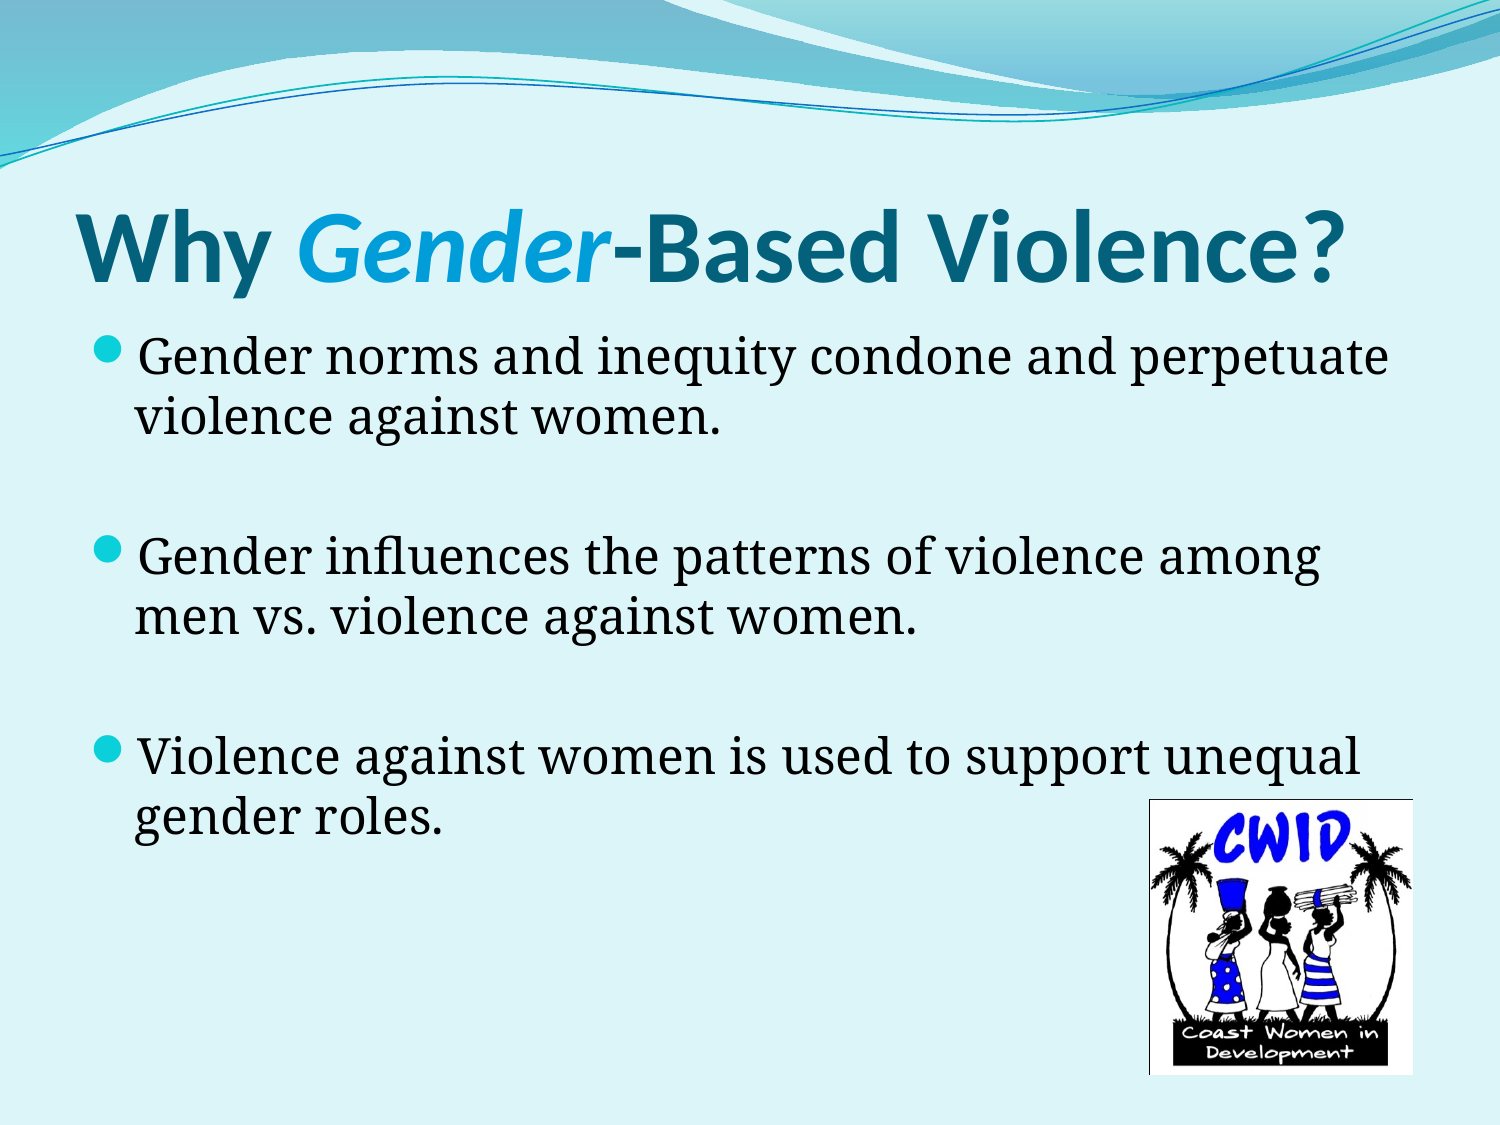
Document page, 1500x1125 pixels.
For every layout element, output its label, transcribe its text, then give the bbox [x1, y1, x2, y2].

title Why Gender-Based Violence? [75, 115, 1425, 303]
picture [1149, 799, 1413, 1076]
list Gender norms and inequity condone and perpetuate violence against women. Gender influences the patterns of violence among men vs. violence against women. Violence against women is used to support unequal gender roles. [75, 317, 1425, 1038]
